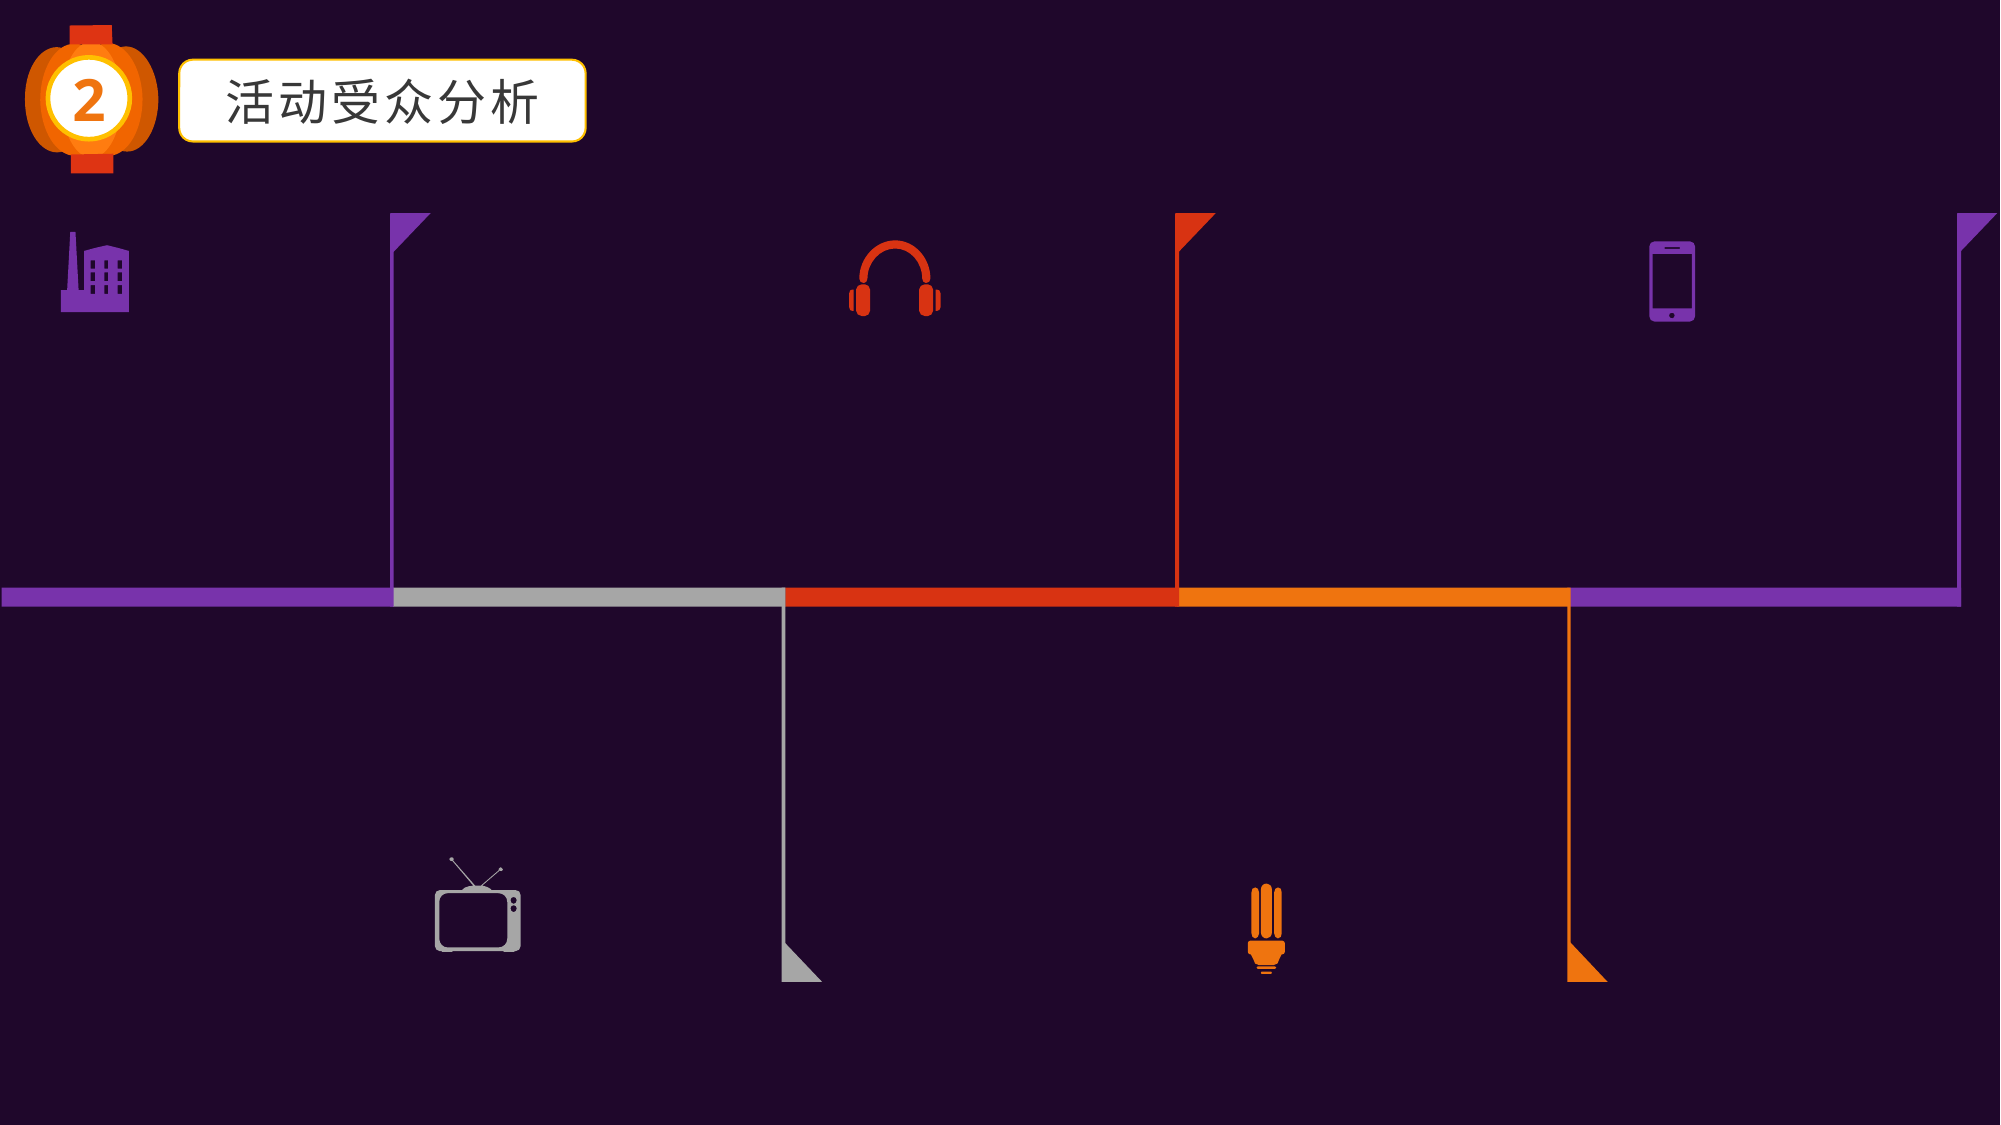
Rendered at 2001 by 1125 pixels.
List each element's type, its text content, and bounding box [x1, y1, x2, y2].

text_box [1175, 252, 1180, 607]
text_box [782, 940, 823, 982]
text_box [390, 253, 394, 607]
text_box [1247, 883, 1285, 974]
text_box [786, 587, 1175, 607]
text_box [434, 857, 521, 952]
text_box [1957, 213, 1998, 255]
text_box [1175, 213, 1216, 255]
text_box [24, 25, 159, 174]
text_box [1649, 241, 1696, 322]
text_box [1567, 587, 1571, 982]
text_box [1571, 587, 1957, 607]
text_box [60, 231, 129, 313]
text_box [1, 587, 390, 607]
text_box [849, 240, 941, 317]
text_box [1180, 587, 1567, 607]
text_box [390, 213, 431, 255]
text_box 活动受众分析 [178, 58, 587, 143]
text_box [781, 587, 786, 982]
text_box [1957, 252, 1962, 607]
text_box [394, 587, 781, 607]
text_box [1568, 940, 1608, 982]
